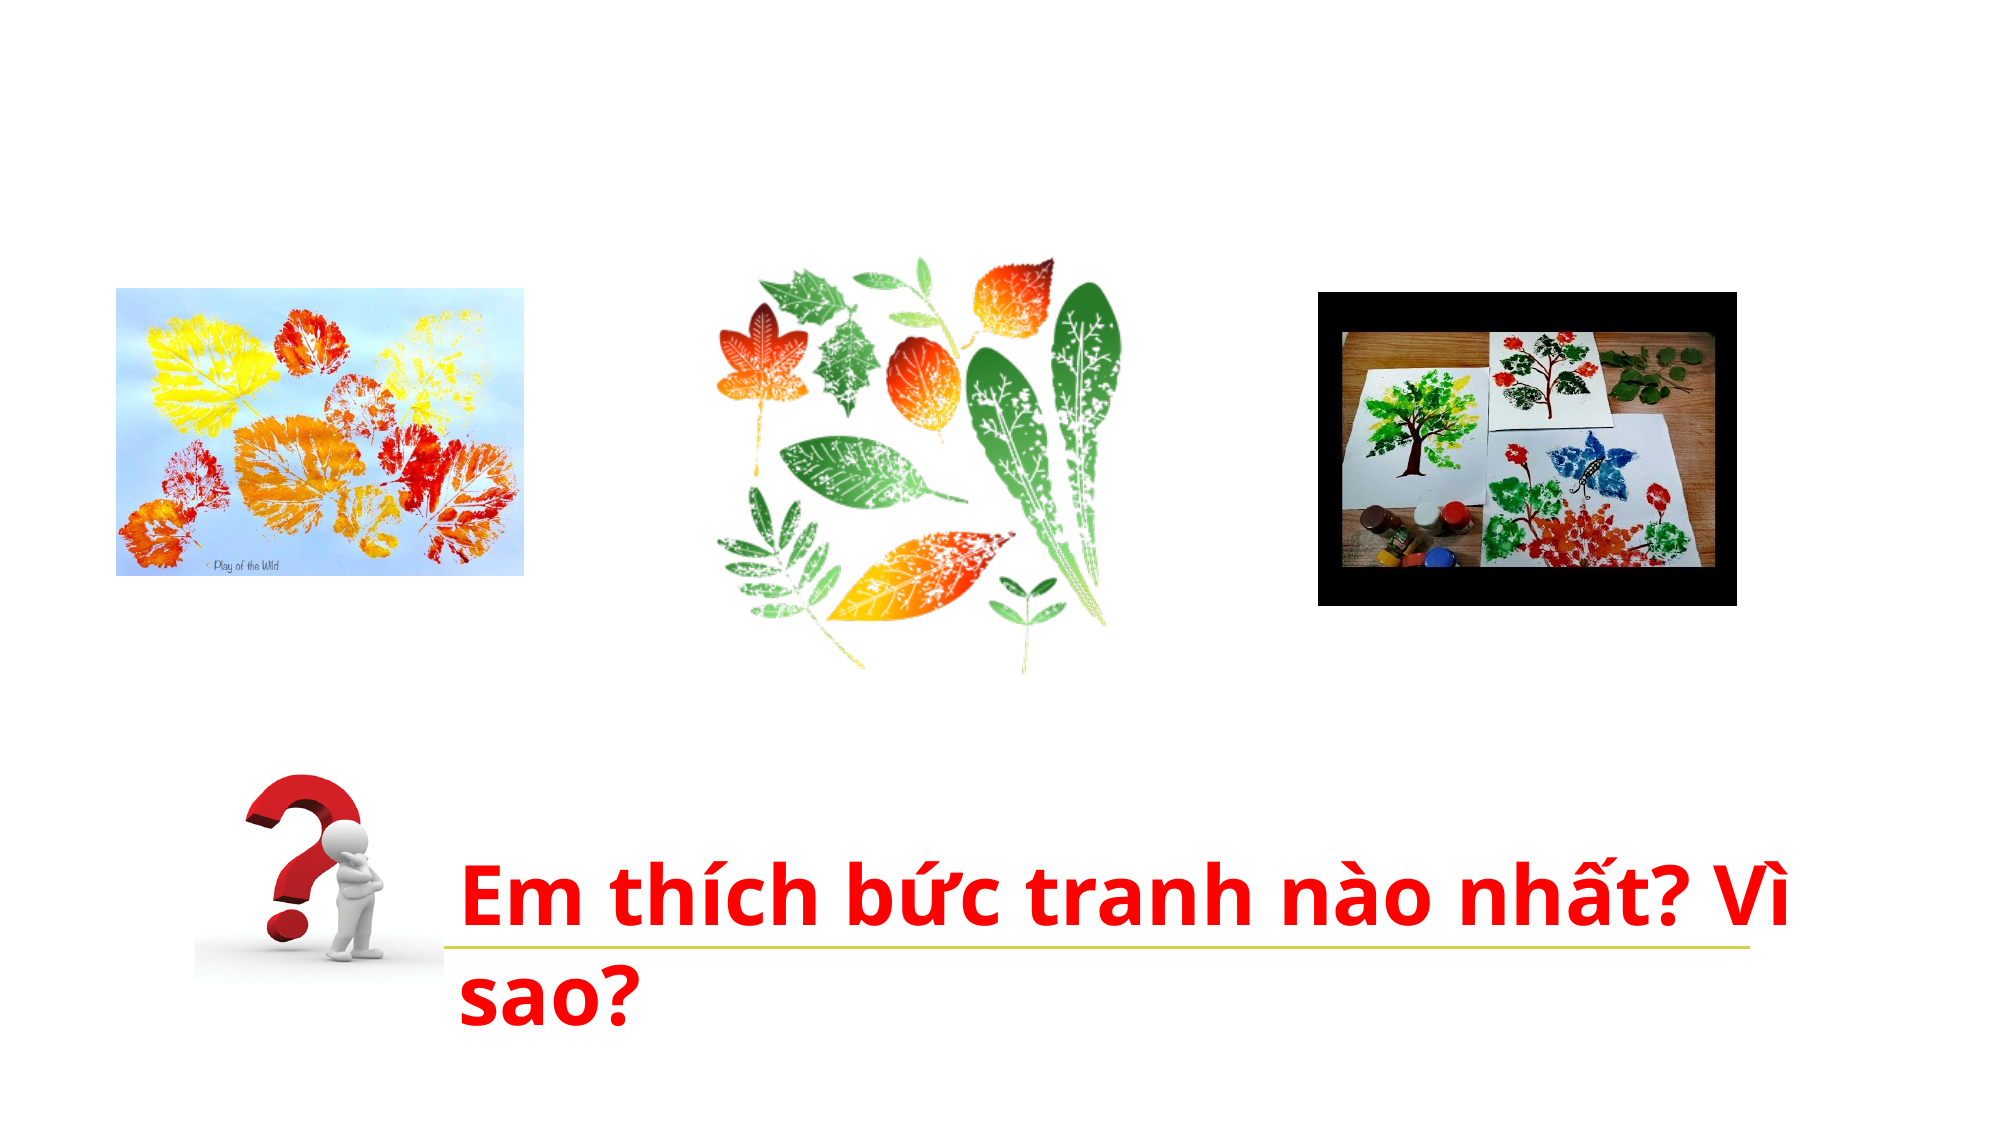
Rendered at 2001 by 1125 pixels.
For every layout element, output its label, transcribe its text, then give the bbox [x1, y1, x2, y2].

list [1318, 292, 1737, 606]
picture [706, 247, 1136, 677]
picture [115, 288, 524, 576]
picture [195, 762, 444, 984]
text_box Em thích bức tranh nào nhất? Vì sao? [443, 834, 1897, 1125]
